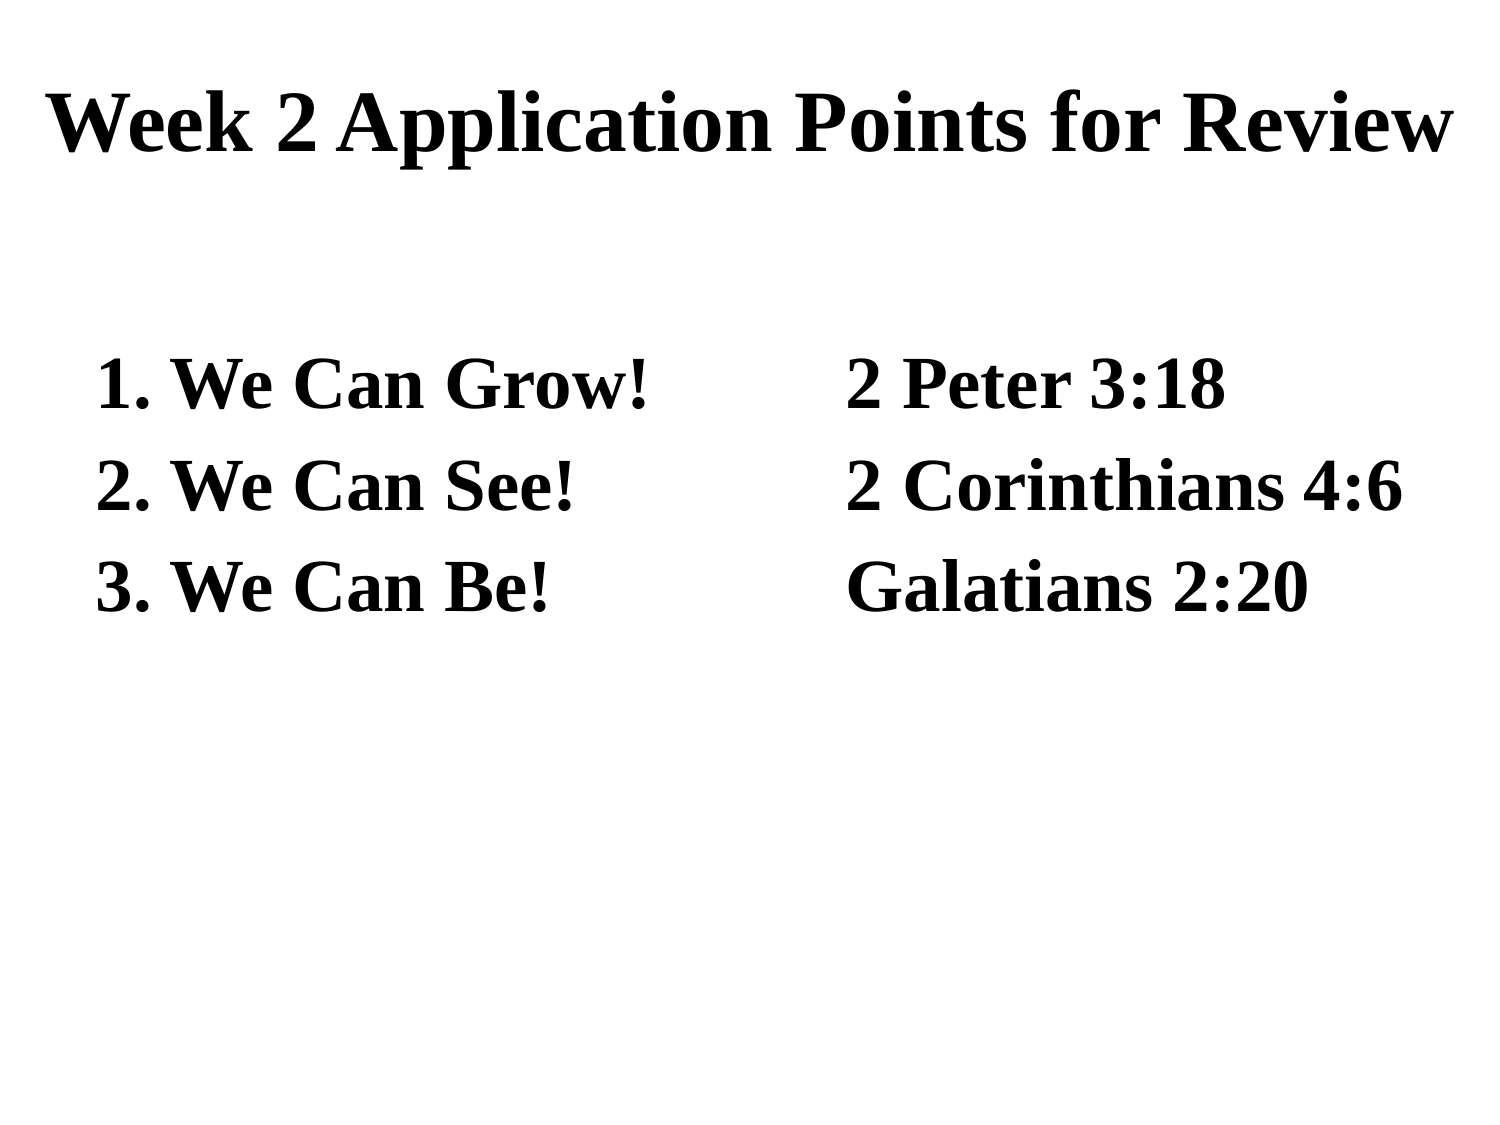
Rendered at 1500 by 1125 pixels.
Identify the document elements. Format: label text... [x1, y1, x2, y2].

title Week 2 Application Points for Review [0, 5, 1500, 242]
list 1. We Can Grow! 2 Peter 3:18 2. We Can See! 2 Corinthians 4:6 3. We Can Be! Galatians 2:20 [80, 225, 1494, 943]
